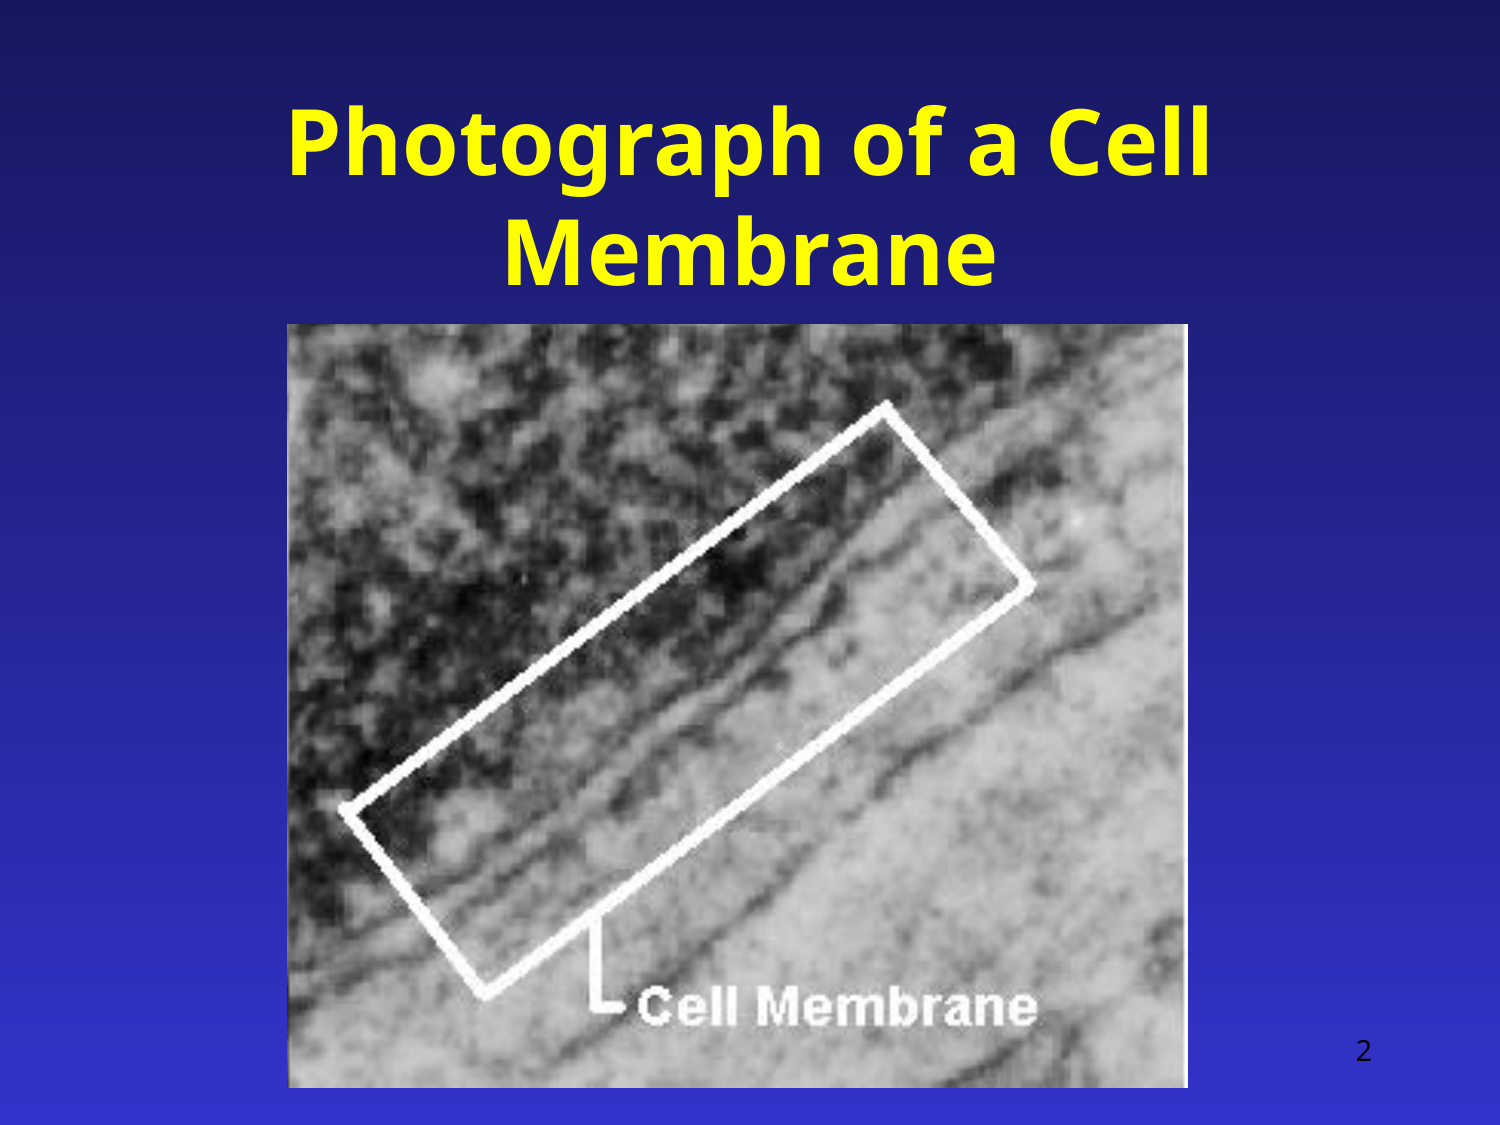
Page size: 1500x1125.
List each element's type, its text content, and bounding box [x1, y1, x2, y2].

title Photograph of a Cell Membrane [112, 99, 1388, 288]
slide_number 2 [1074, 1025, 1388, 1100]
picture [287, 324, 1189, 1088]
